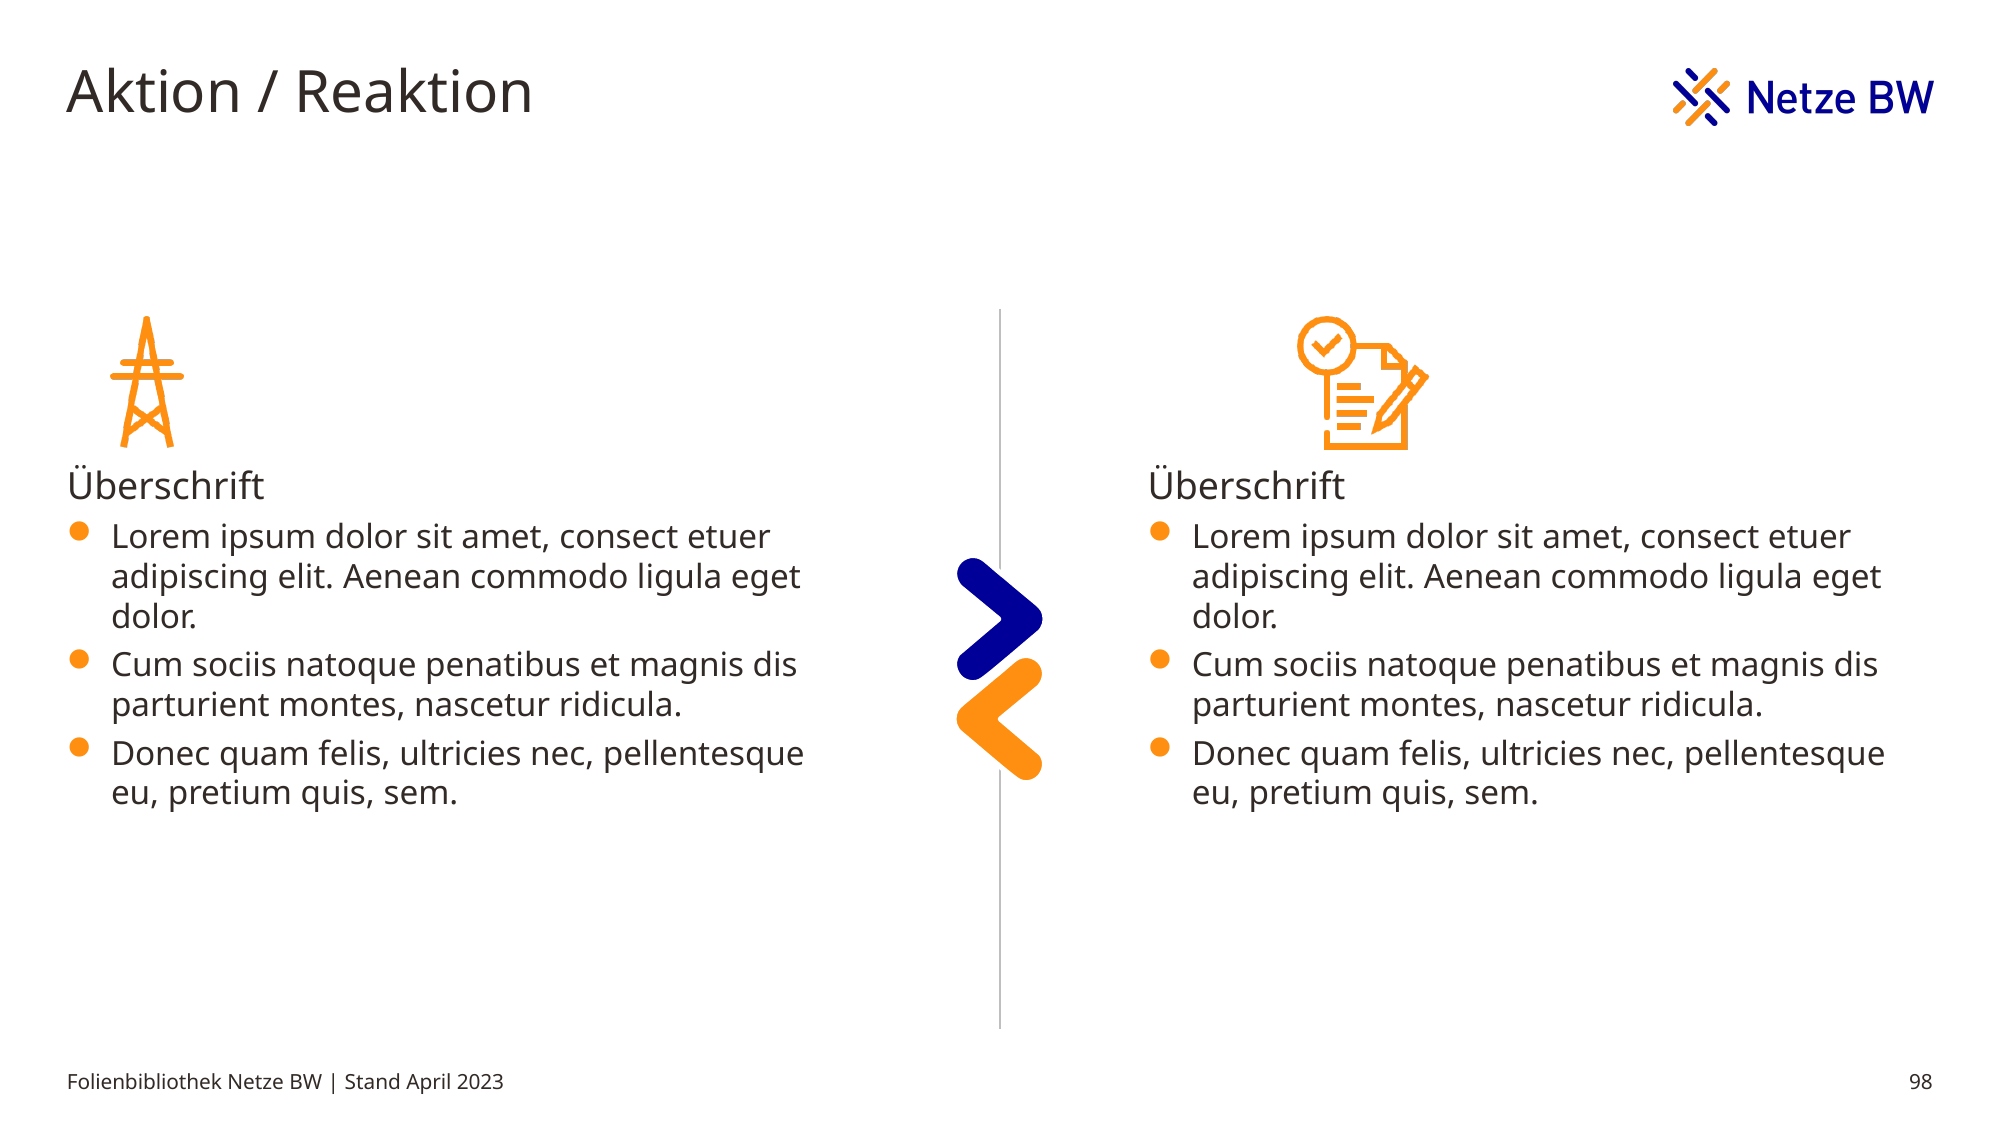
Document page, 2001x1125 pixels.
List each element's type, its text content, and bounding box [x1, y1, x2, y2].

text_box Überschrift Lorem ipsum dolor sit amet, consect etuer adipiscing elit. Aenean commodo ligula eget dolor. Cum sociis natoque penatibus et magnis dis parturient montes, nascetur ridicula. Donec quam felis, ultricies nec, pellentesque eu, pretium quis, sem. [1147, 462, 1933, 1059]
footer Folienbibliothek Netze BW | Stand April 2023 [66, 1073, 1727, 1097]
picture [66, 302, 227, 463]
picture [1673, 68, 1934, 126]
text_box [952, 552, 1047, 786]
picture [1283, 302, 1444, 463]
slide_number 98 [1886, 1073, 1933, 1097]
text_box Überschrift Lorem ipsum dolor sit amet, consect etuer adipiscing elit. Aenean commodo ligula eget dolor. Cum sociis natoque penatibus et magnis dis parturient montes, nascetur ridicula. Donec quam felis, ultricies nec, pellentesque eu, pretium quis, sem. [66, 462, 853, 1059]
title Aktion / Reaktion [66, 54, 1508, 138]
